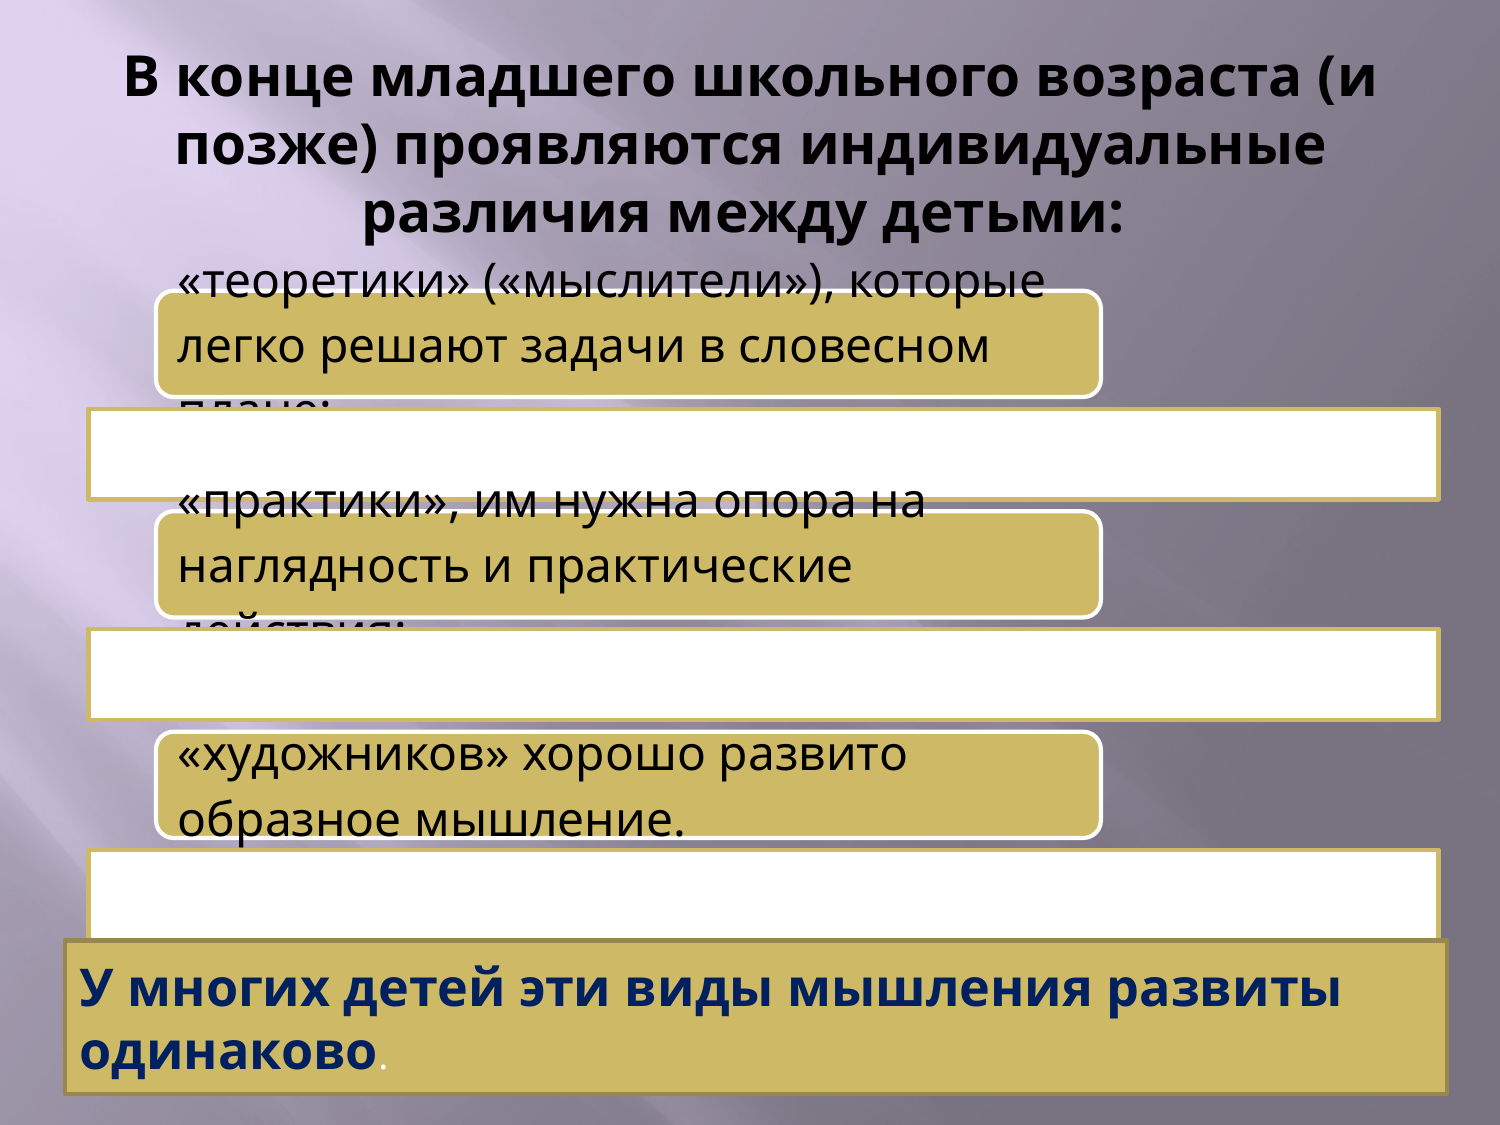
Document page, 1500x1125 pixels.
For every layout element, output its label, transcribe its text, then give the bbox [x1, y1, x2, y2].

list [88, 278, 1439, 941]
title В конце младшего школьного возраста (и позже) проявляются индивидуальные различия между детьми: [76, 30, 1425, 254]
text_box У многих детей эти виды мышления развиты одинаково. [63, 938, 1449, 1096]
